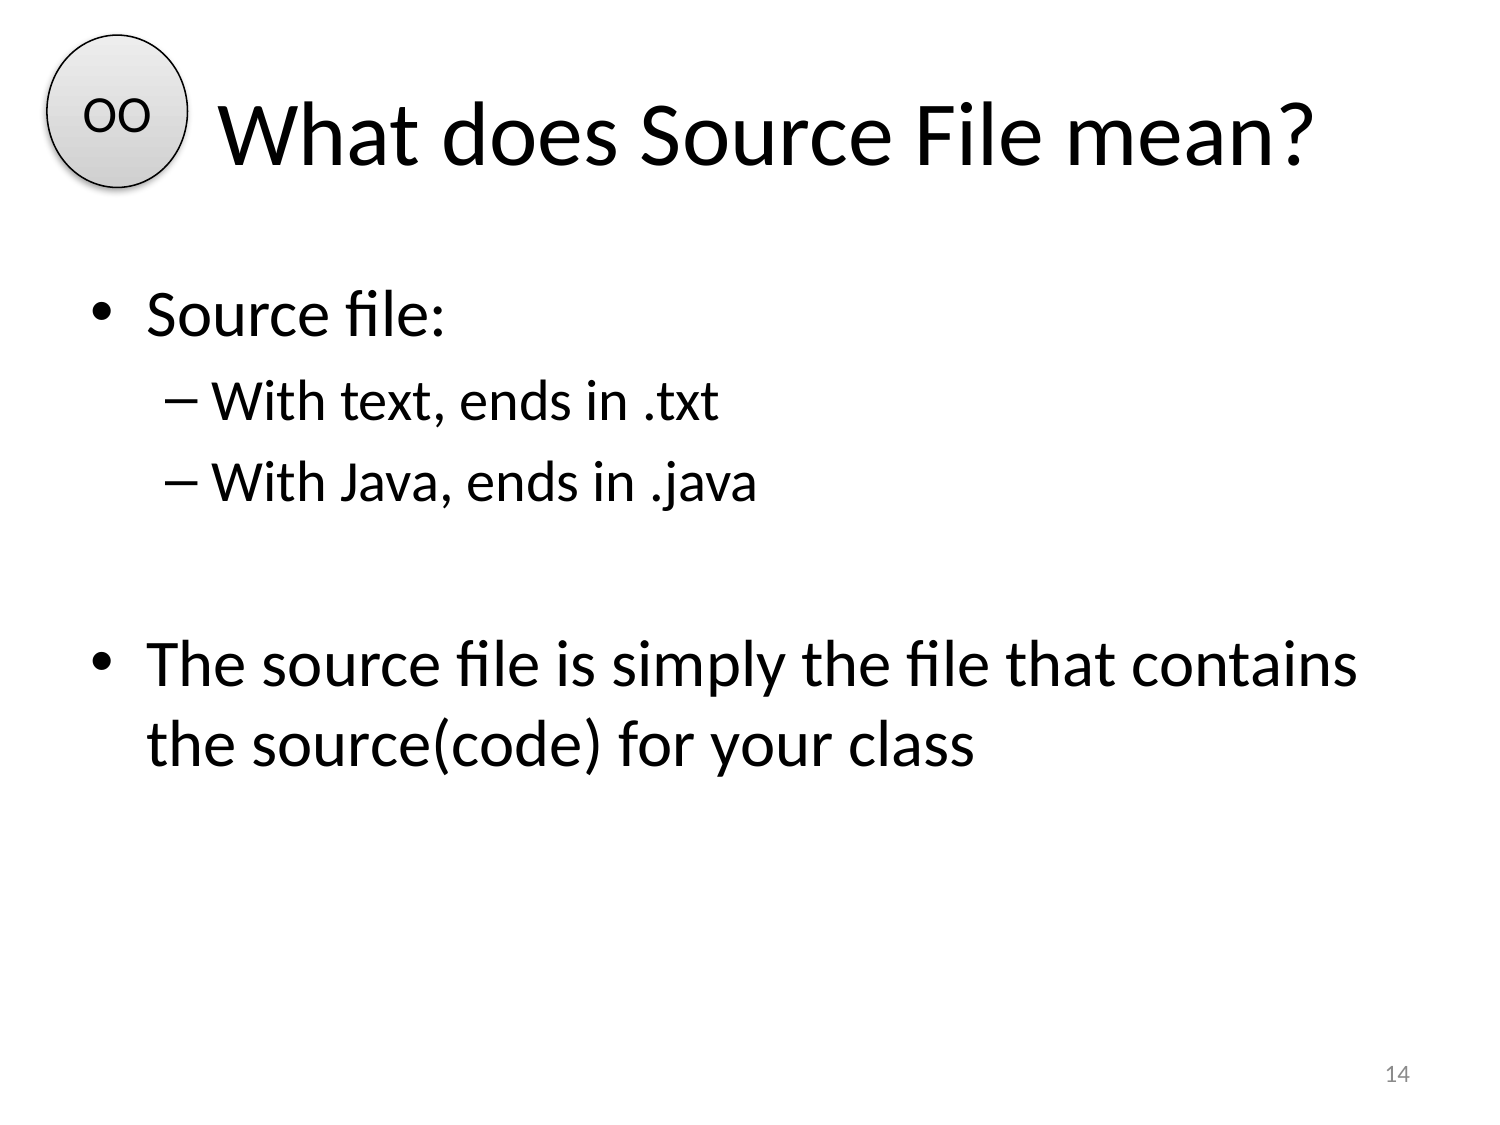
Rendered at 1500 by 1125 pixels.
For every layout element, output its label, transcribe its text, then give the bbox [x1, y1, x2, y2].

list Source file: With text, ends in .txt With Java, ends in .java The source file is simply the file that contains the source(code) for your class [75, 262, 1425, 1005]
text_box OO [46, 34, 189, 189]
slide_number 14 [1074, 1042, 1425, 1103]
title What does Source File mean? [93, 35, 1444, 223]
